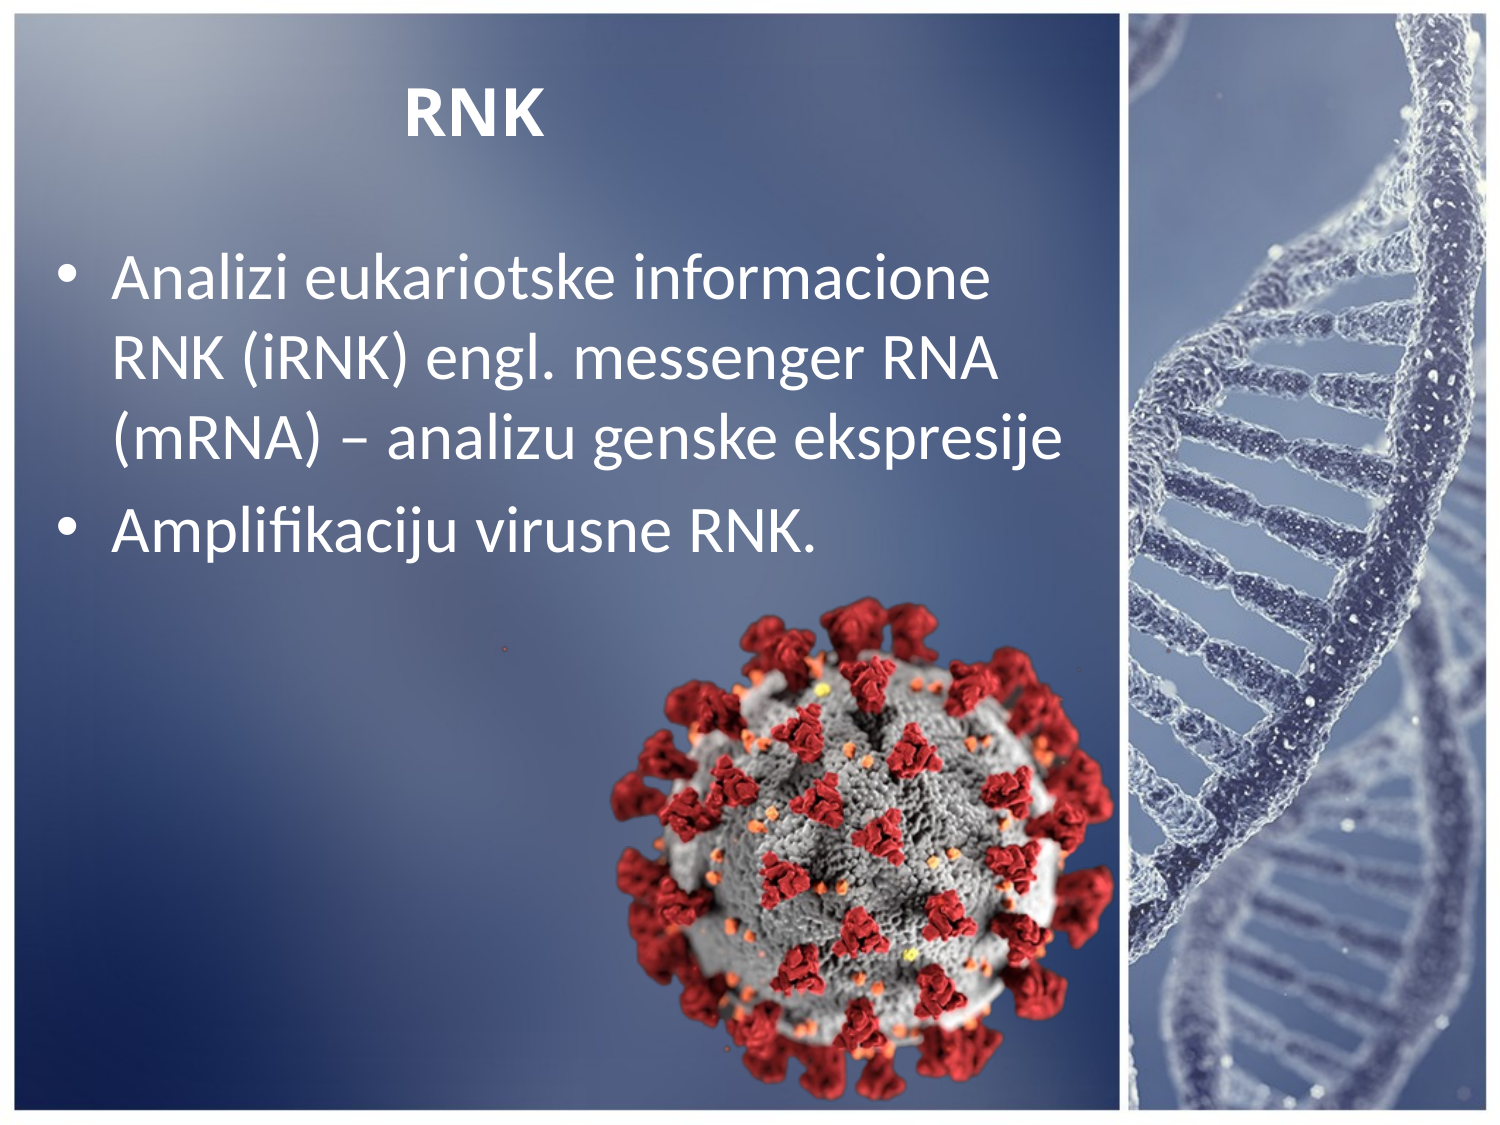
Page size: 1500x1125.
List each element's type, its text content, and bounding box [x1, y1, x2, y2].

list Analizi eukariotske informacione RNK (iRNK) engl. messenger RNA (mRNA) – analizu genske ekspresije Amplifikaciju virusne RNK. [40, 224, 1116, 838]
title RNK [387, 50, 1500, 169]
picture [0, 0, 1500, 1125]
